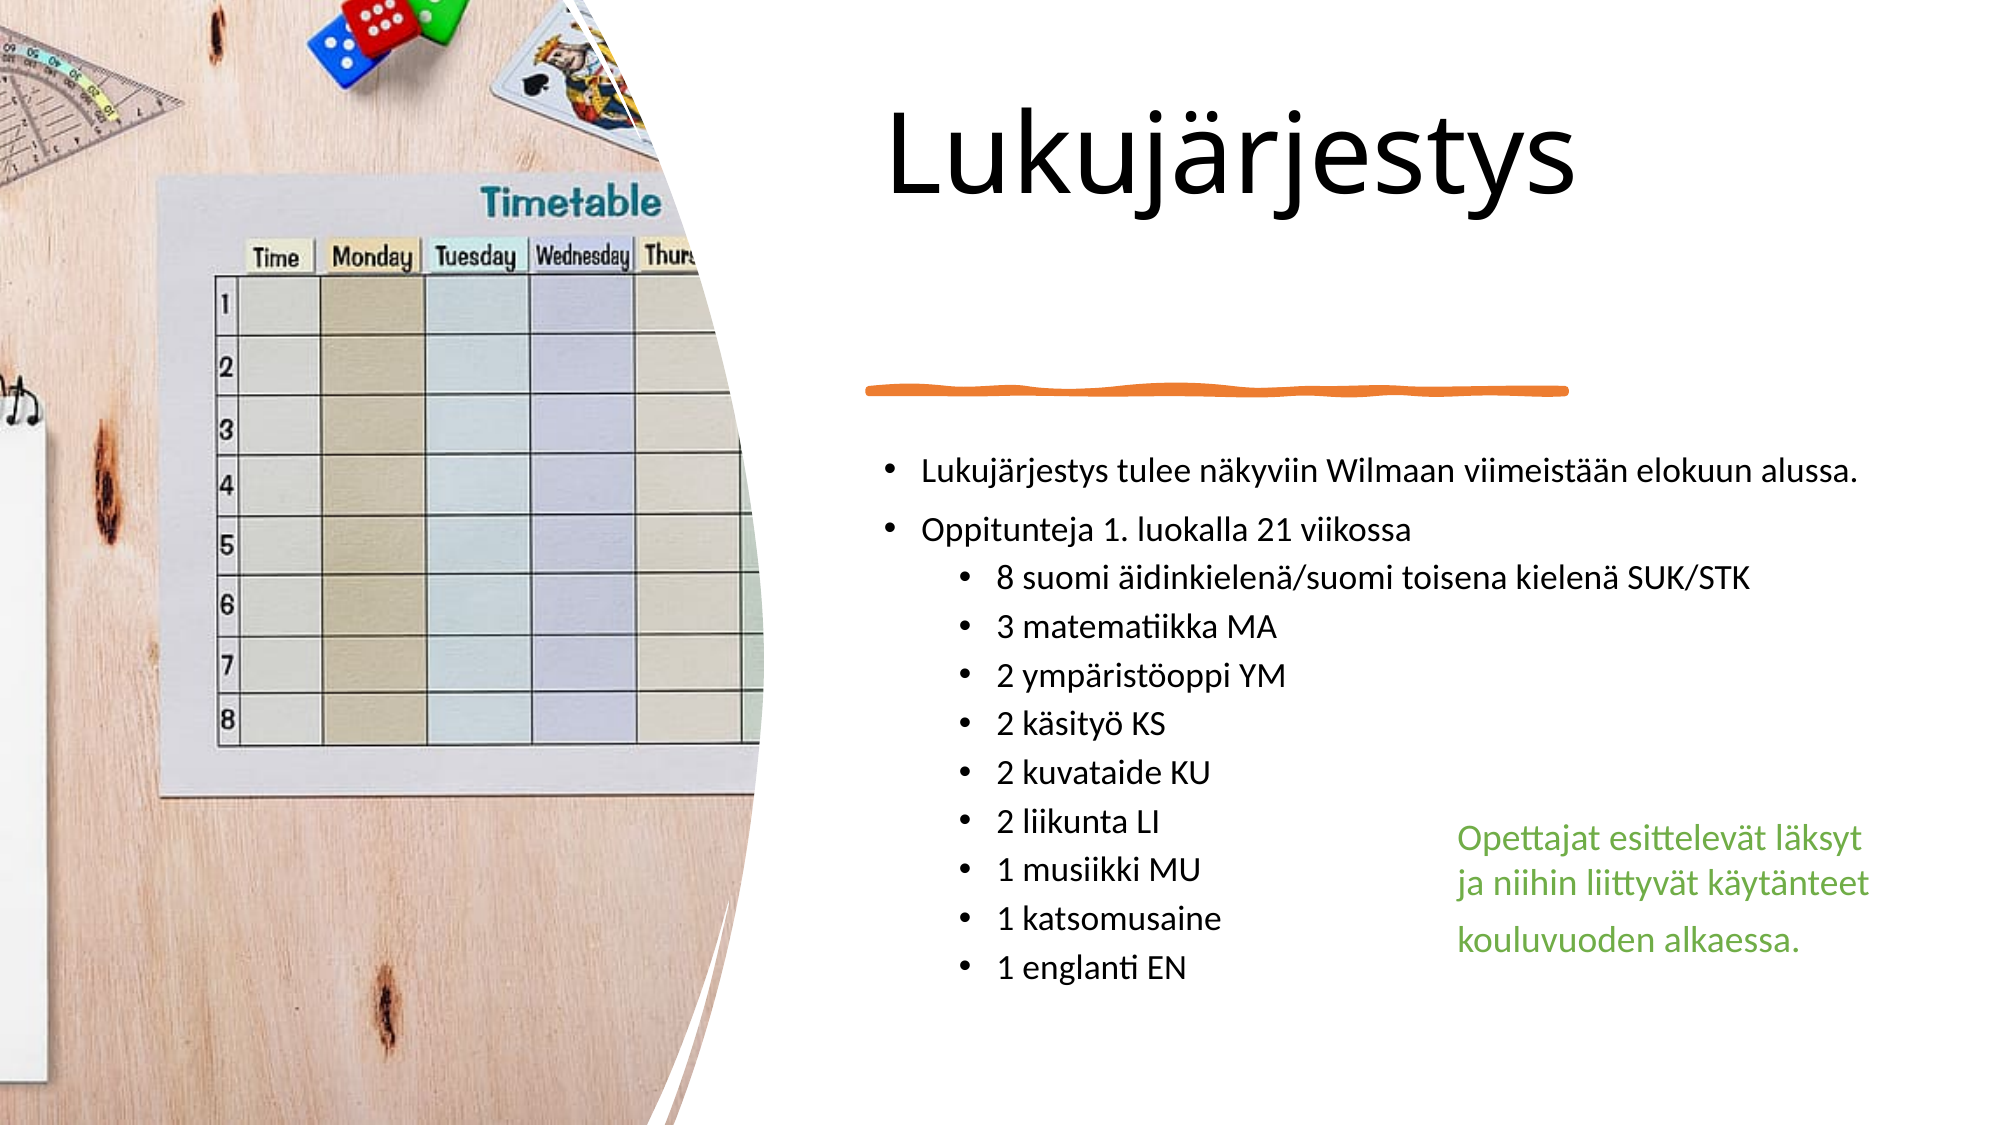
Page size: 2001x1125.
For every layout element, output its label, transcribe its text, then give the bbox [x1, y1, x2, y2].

picture [0, 0, 764, 1125]
text_box [867, 385, 1567, 396]
text_box Opettajat esittelevät läksyt ja niihin liittyvät käytänteet kouluvuoden alkaessa. [1442, 805, 1893, 968]
text_box [764, 0, 2000, 1125]
title Lukujärjestys [869, 53, 1895, 347]
list Lukujärjestys tulee näkyviin Wilmaan viimeistään elokuun alussa. Oppitunteja 1. luokalla 21 viikossa 8 suomi äidinkielenä/suomi toisena kielenä SUK/STK 3 matematiikka MA 2 ympäristöoppi YM 2 käsityö KS 2 kuvataide KU 2 liikunta LI 1 musiikki MU 1 katsomusaine 1 englanti EN [869, 443, 1895, 1016]
